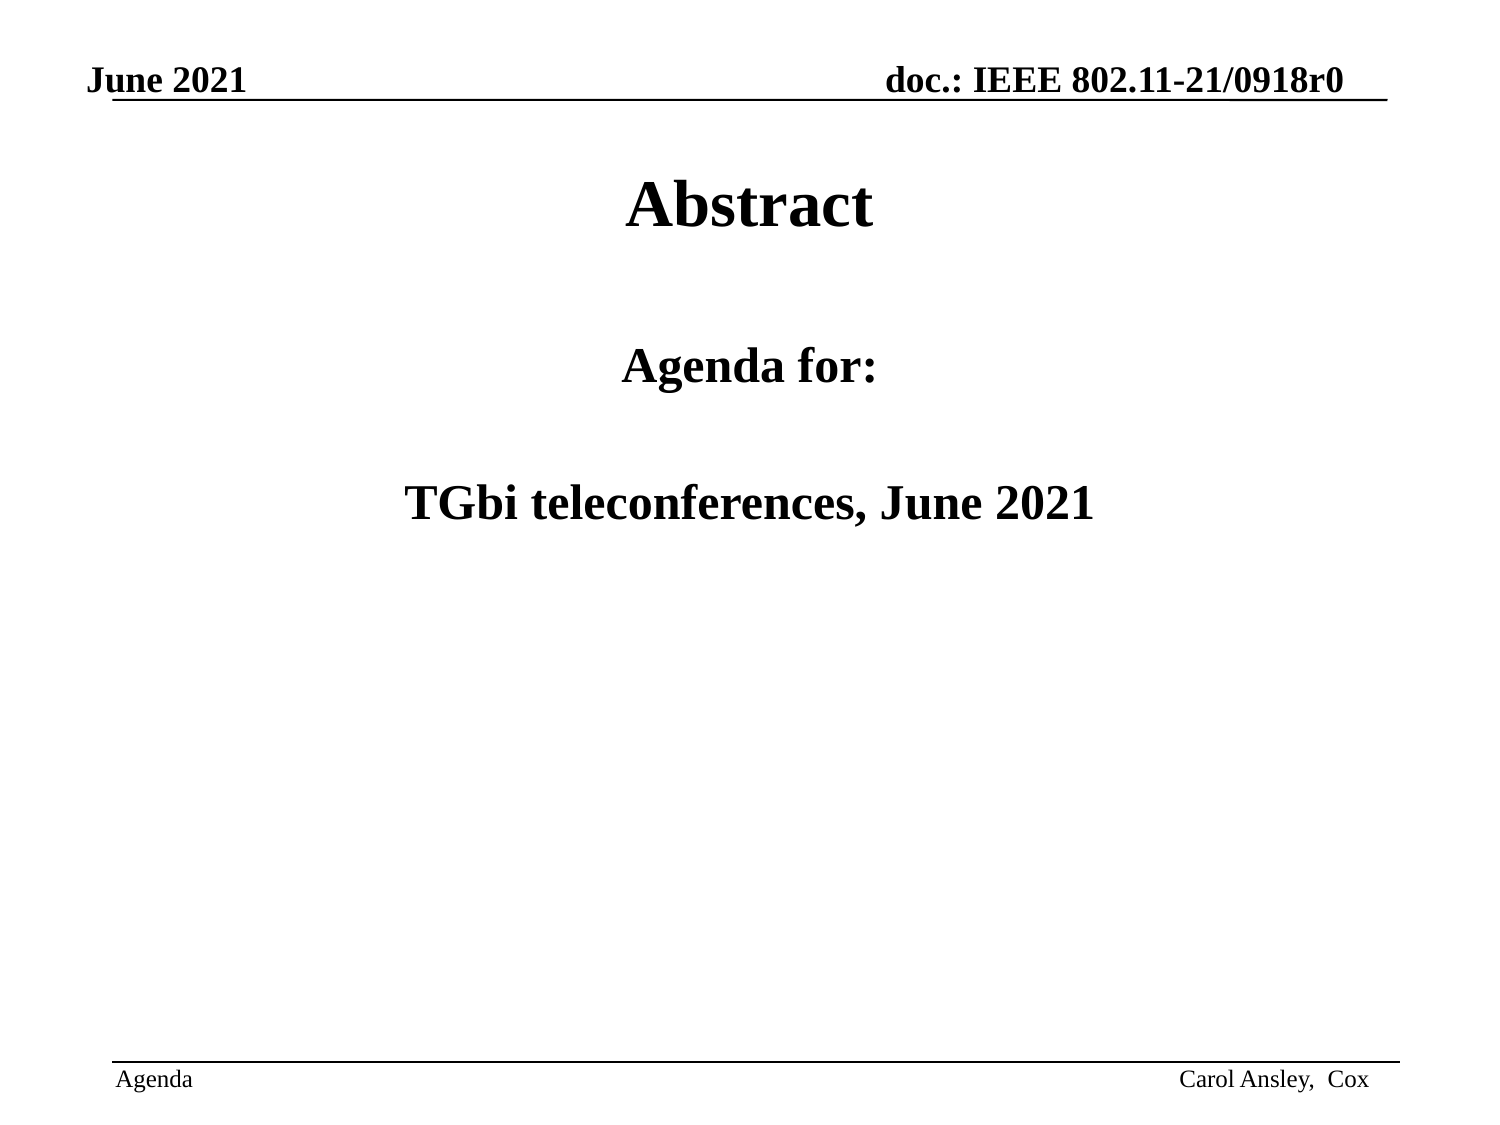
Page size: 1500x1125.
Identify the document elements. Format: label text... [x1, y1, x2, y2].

text_box Agenda for: TGbi teleconferences, June 2021 [112, 324, 1388, 537]
text_box Abstract [112, 152, 1388, 248]
